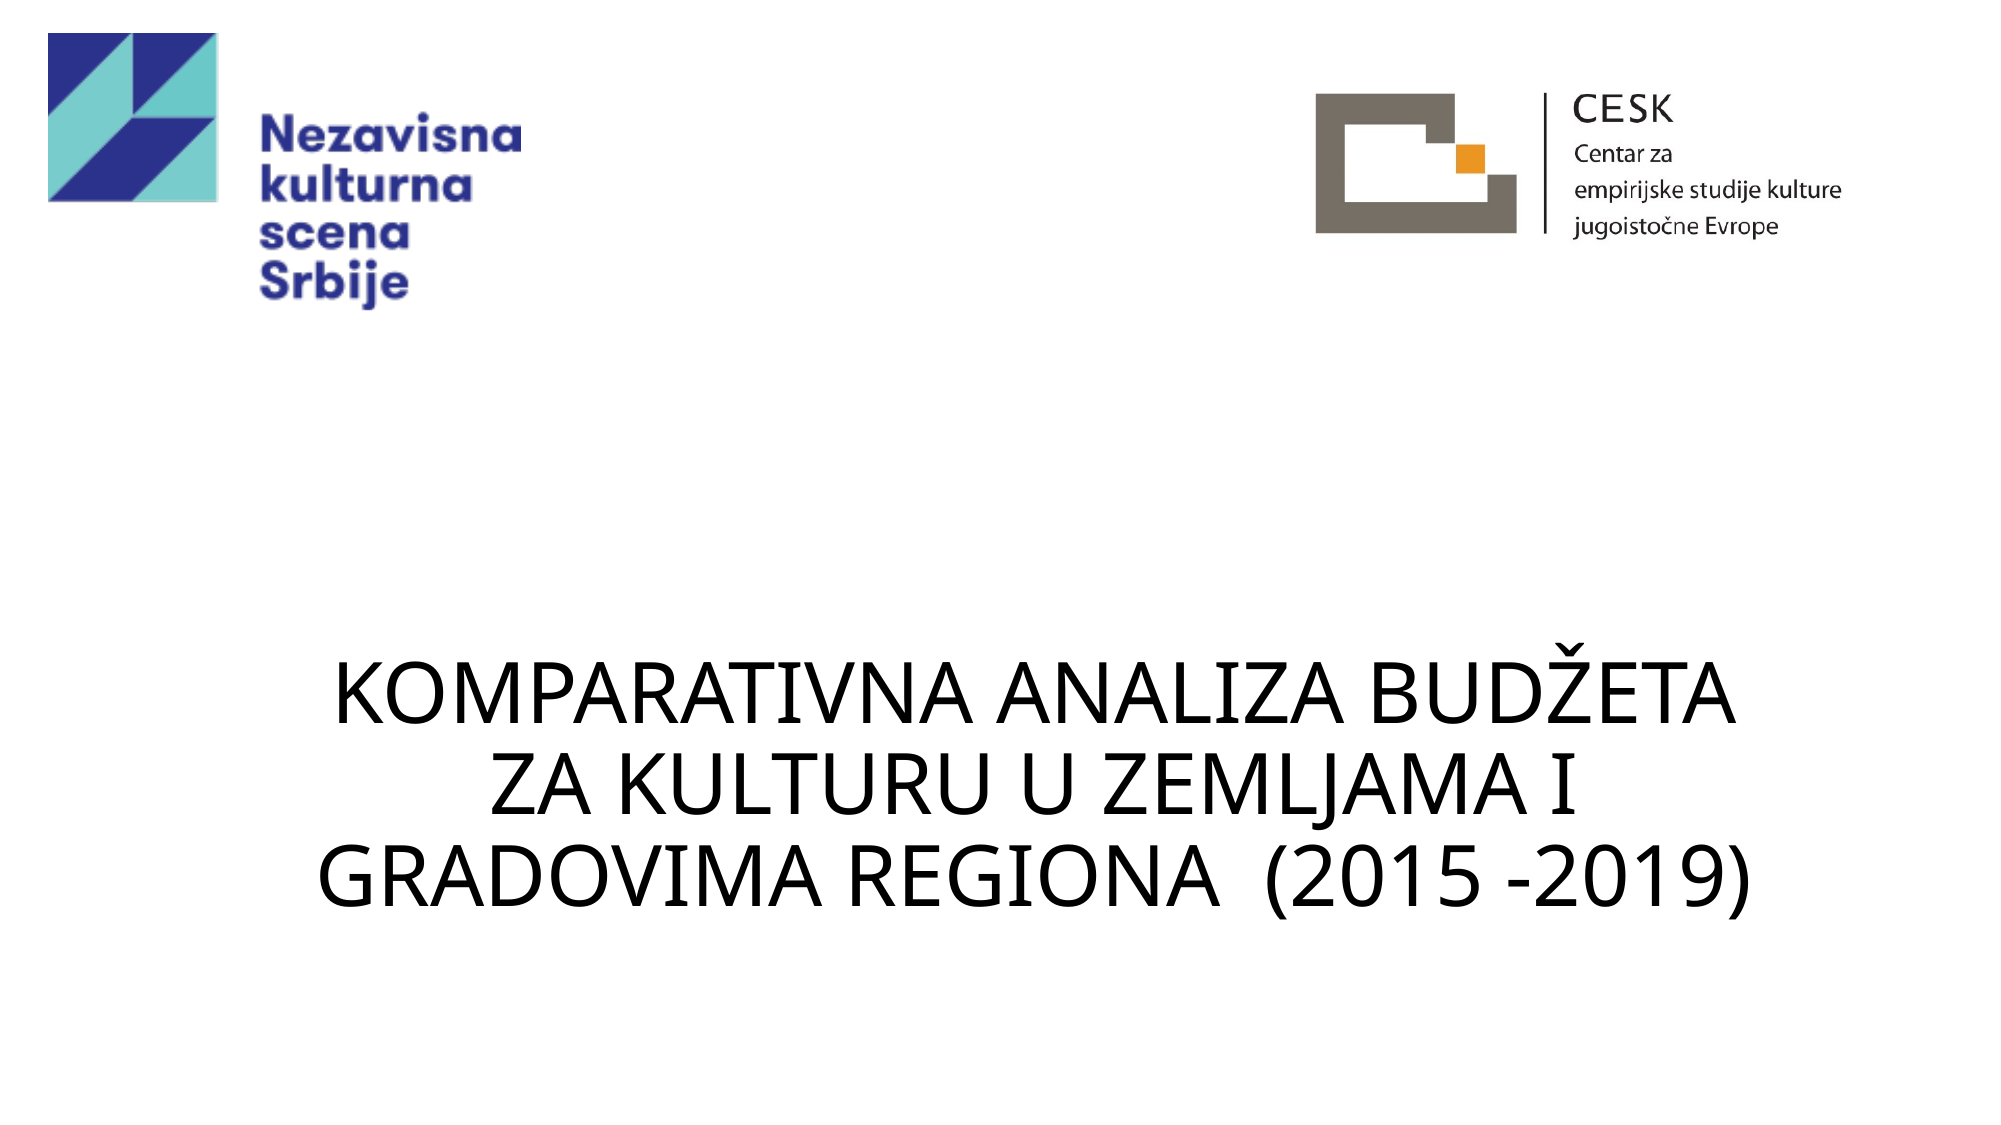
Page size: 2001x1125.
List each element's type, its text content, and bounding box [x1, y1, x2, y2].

title KOMPARATIVNA ANALIZA BUDŽETA ZA KULTURU U ZEMLJAMA I GRADOVIMA REGIONA (2015 -2019) [284, 600, 1785, 933]
picture [48, 33, 522, 313]
picture [1265, 33, 1881, 285]
